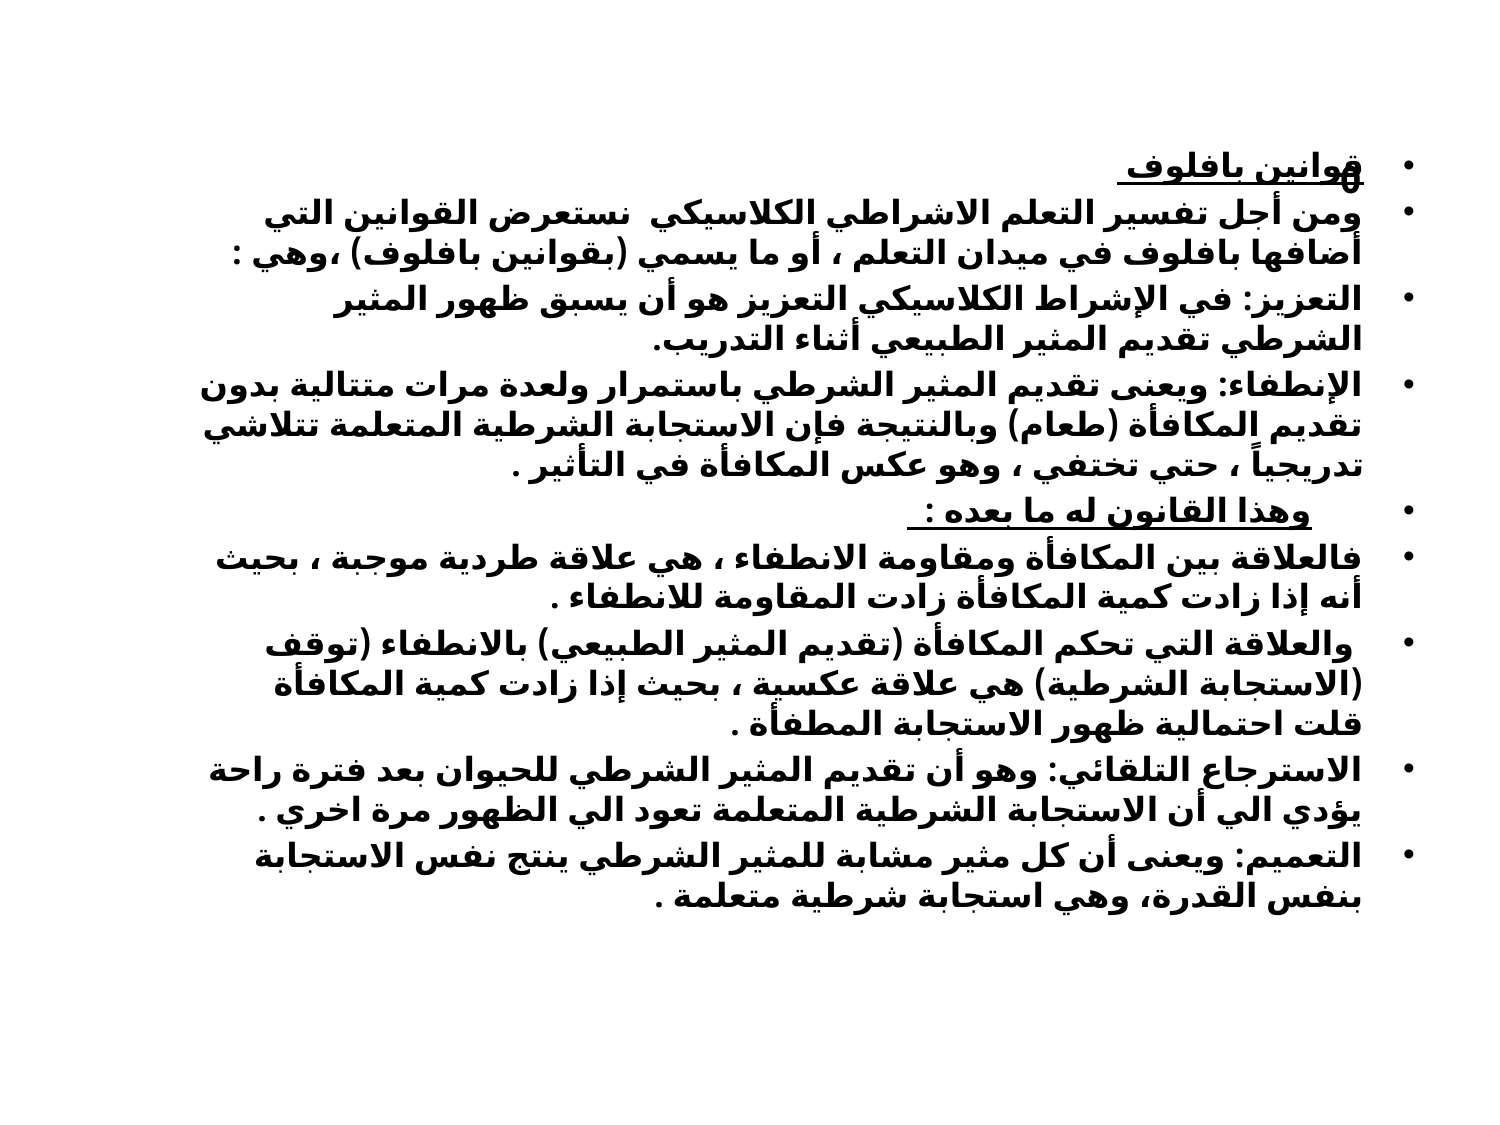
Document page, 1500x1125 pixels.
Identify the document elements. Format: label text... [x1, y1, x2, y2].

text_box 0 [206, 148, 1376, 209]
list قوانين بافلوف ومن أجل تفسير التعلم الاشراطي الكلاسيكي نستعرض القوانين التي أضافها بافلوف في ميدان التعلم ، أو ما يسمي (بقوانين بافلوف) ،وهي : التعزيز: في الإشراط الكلاسيكي التعزيز هو أن يسبق ظهور المثير الشرطي تقديم المثير الطبيعي أثناء التدريب. الإنطفاء: ويعنى تقديم المثير الشرطي باستمرار ولعدة مرات متتالية بدون تقديم المكافأة (طعام) وبالنتيجة فإن الاستجابة الشرطية المتعلمة تتلاشي تدريجياً ، حتي تختفي ، وهو عكس المكافأة في التأثير . وهذا القانون له ما بعده : فالعلاقة بين المكافأة ومقاومة الانطفاء ، هي علاقة طردية موجبة ، بحيث أنه إذا زادت كمية المكافأة زادت المقاومة للانطفاء . والعلاقة التي تحكم المكافأة (تقديم المثير الطبيعي) بالانطفاء (توقف (الاستجابة الشرطية) هي علاقة عكسية ، بحيث إذا زادت كمية المكافأة قلت احتمالية ظهور الاستجابة المطفأة . الاسترجاع التلقائي: وهو أن تقديم المثير الشرطي للحيوان بعد فترة راحة يؤدي الي أن الاستجابة الشرطية المتعلمة تعود الي الظهور مرة اخري . التعميم: ويعنى أن كل مثير مشابة للمثير الشرطي ينتج نفس الاستجابة بنفس القدرة، وهي استجابة شرطية متعلمة . [183, 137, 1425, 1005]
